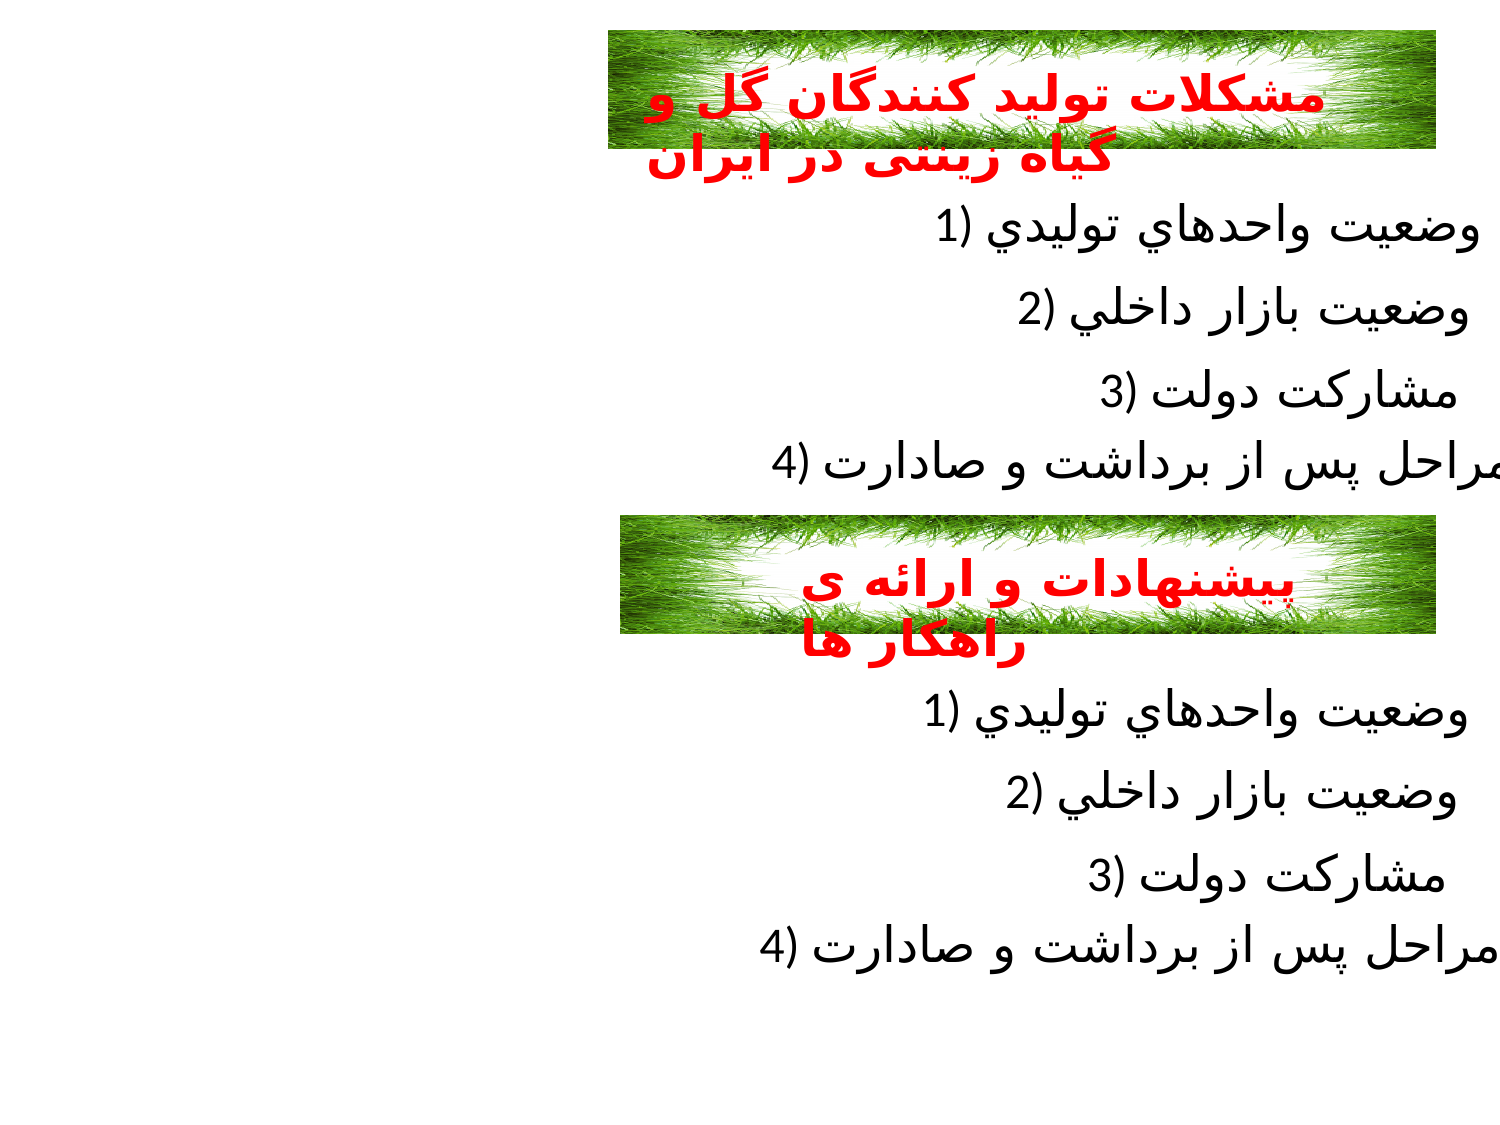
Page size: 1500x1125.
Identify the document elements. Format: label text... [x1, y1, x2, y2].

text_box پیشنهادات و ارائه ی راهکار ها [785, 642, 1376, 674]
text_box 2) وضعيت بازار داخلي [990, 751, 1476, 827]
text_box 3) مشاركت دولت [1072, 834, 1464, 905]
picture [607, 30, 1436, 150]
text_box 4) مراحل پس از برداشت و صادارت [756, 420, 1500, 496]
text_box 3) مشاركت دولت [1083, 349, 1476, 420]
text_box 1) وضعيت واحدهاي توليدي [907, 184, 1499, 260]
text_box 1) وضعيت واحدهاي توليدي [895, 668, 1487, 744]
text_box 2) وضعيت بازار داخلي [1002, 267, 1488, 342]
text_box مشکلات تولید کنندگان گل و گیاه زینتی در ایران [631, 157, 1436, 190]
picture [619, 514, 1436, 634]
text_box 4) مراحل پس از برداشت و صادارت [744, 905, 1500, 980]
